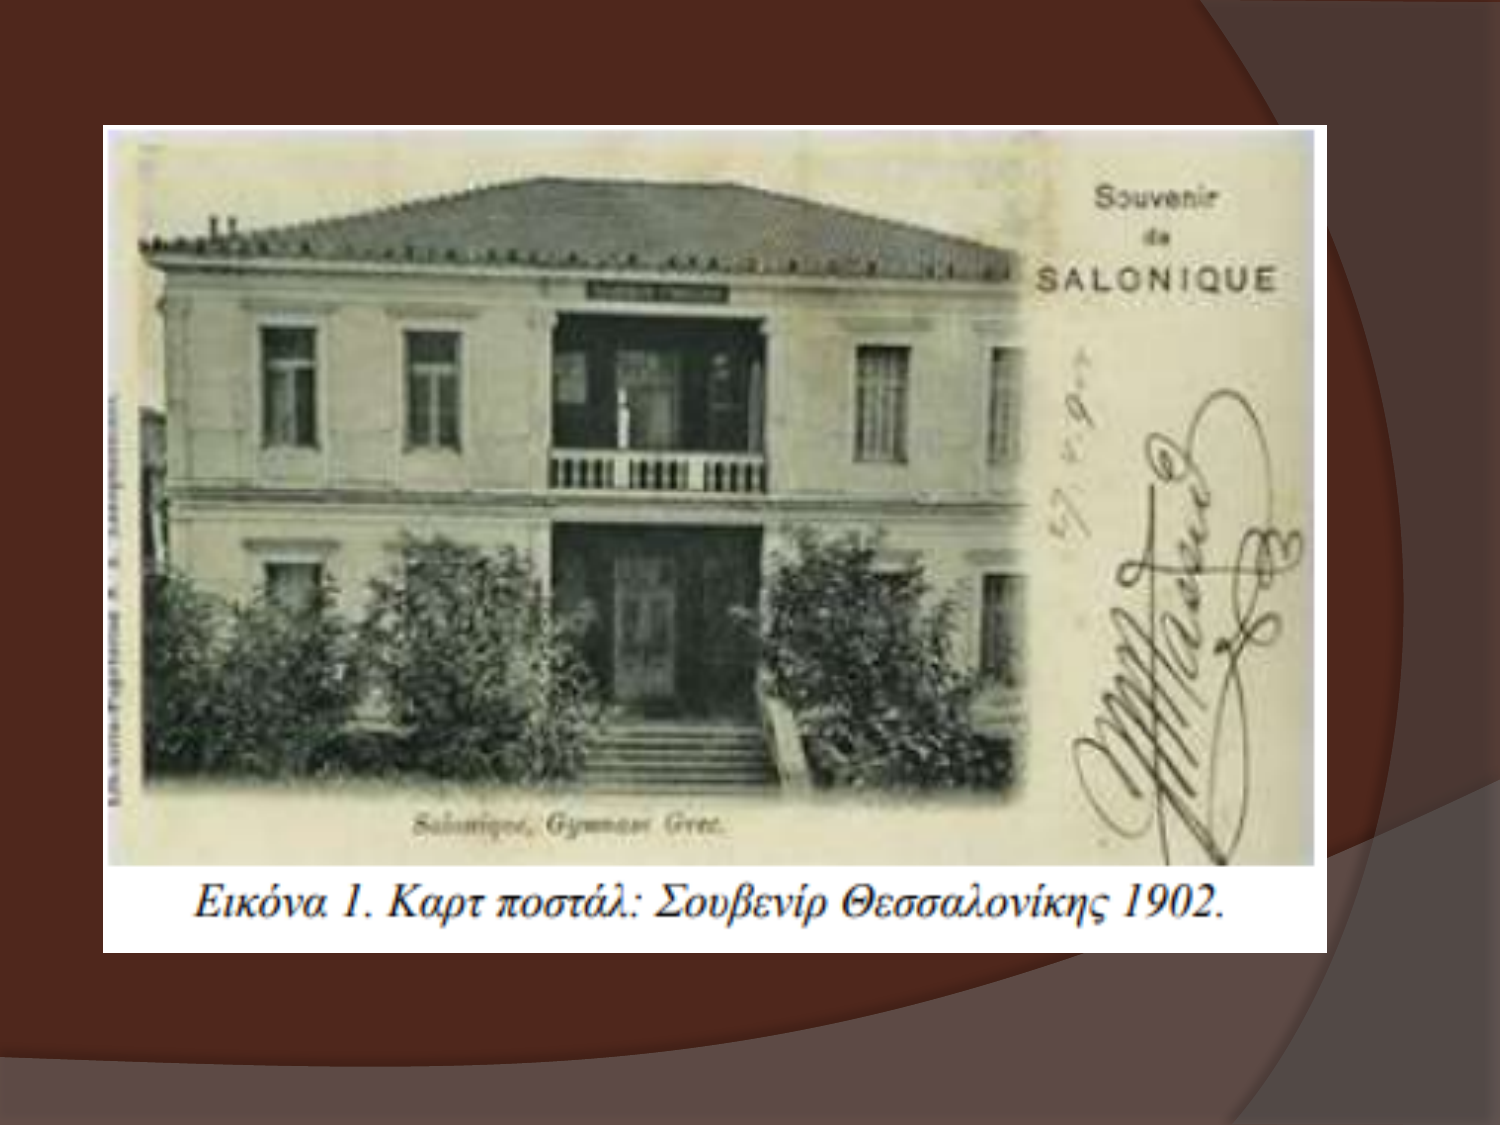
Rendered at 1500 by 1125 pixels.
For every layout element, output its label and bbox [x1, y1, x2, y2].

picture [102, 125, 1328, 953]
